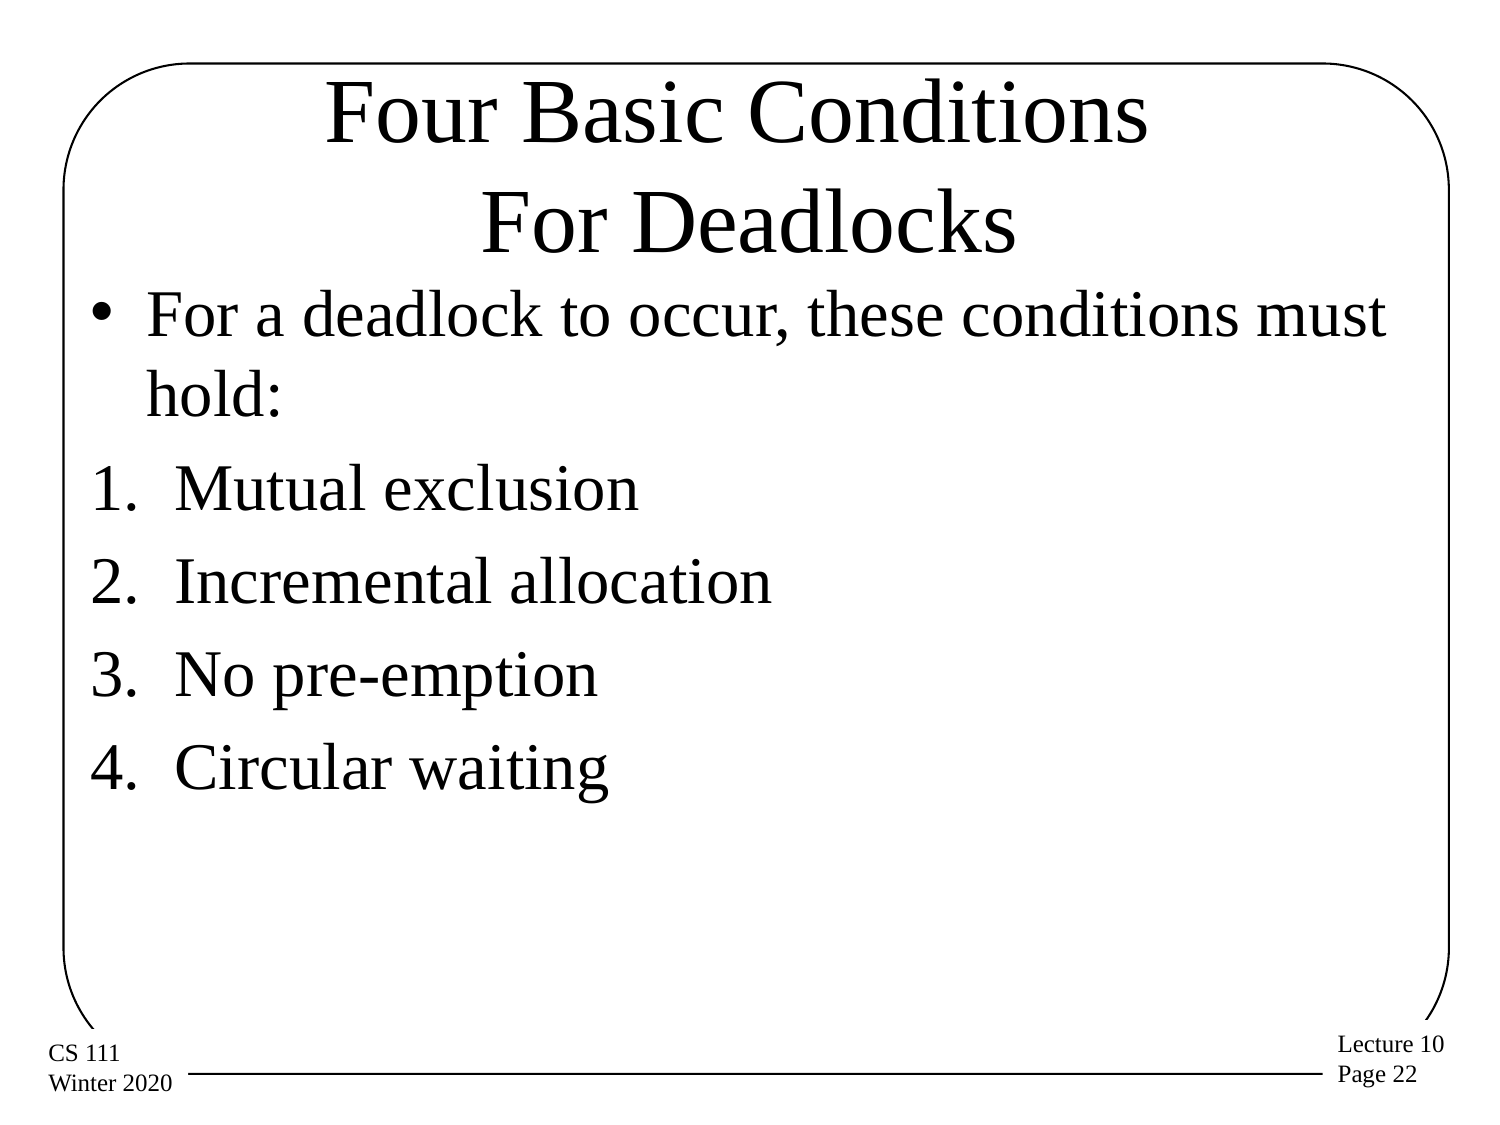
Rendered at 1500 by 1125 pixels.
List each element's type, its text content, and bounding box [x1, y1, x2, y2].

list For a deadlock to occur, these conditions must hold: Mutual exclusion Incremental allocation No pre-emption Circular waiting [74, 262, 1426, 1006]
title Four Basic Conditions For Deadlocks [74, 66, 1426, 255]
